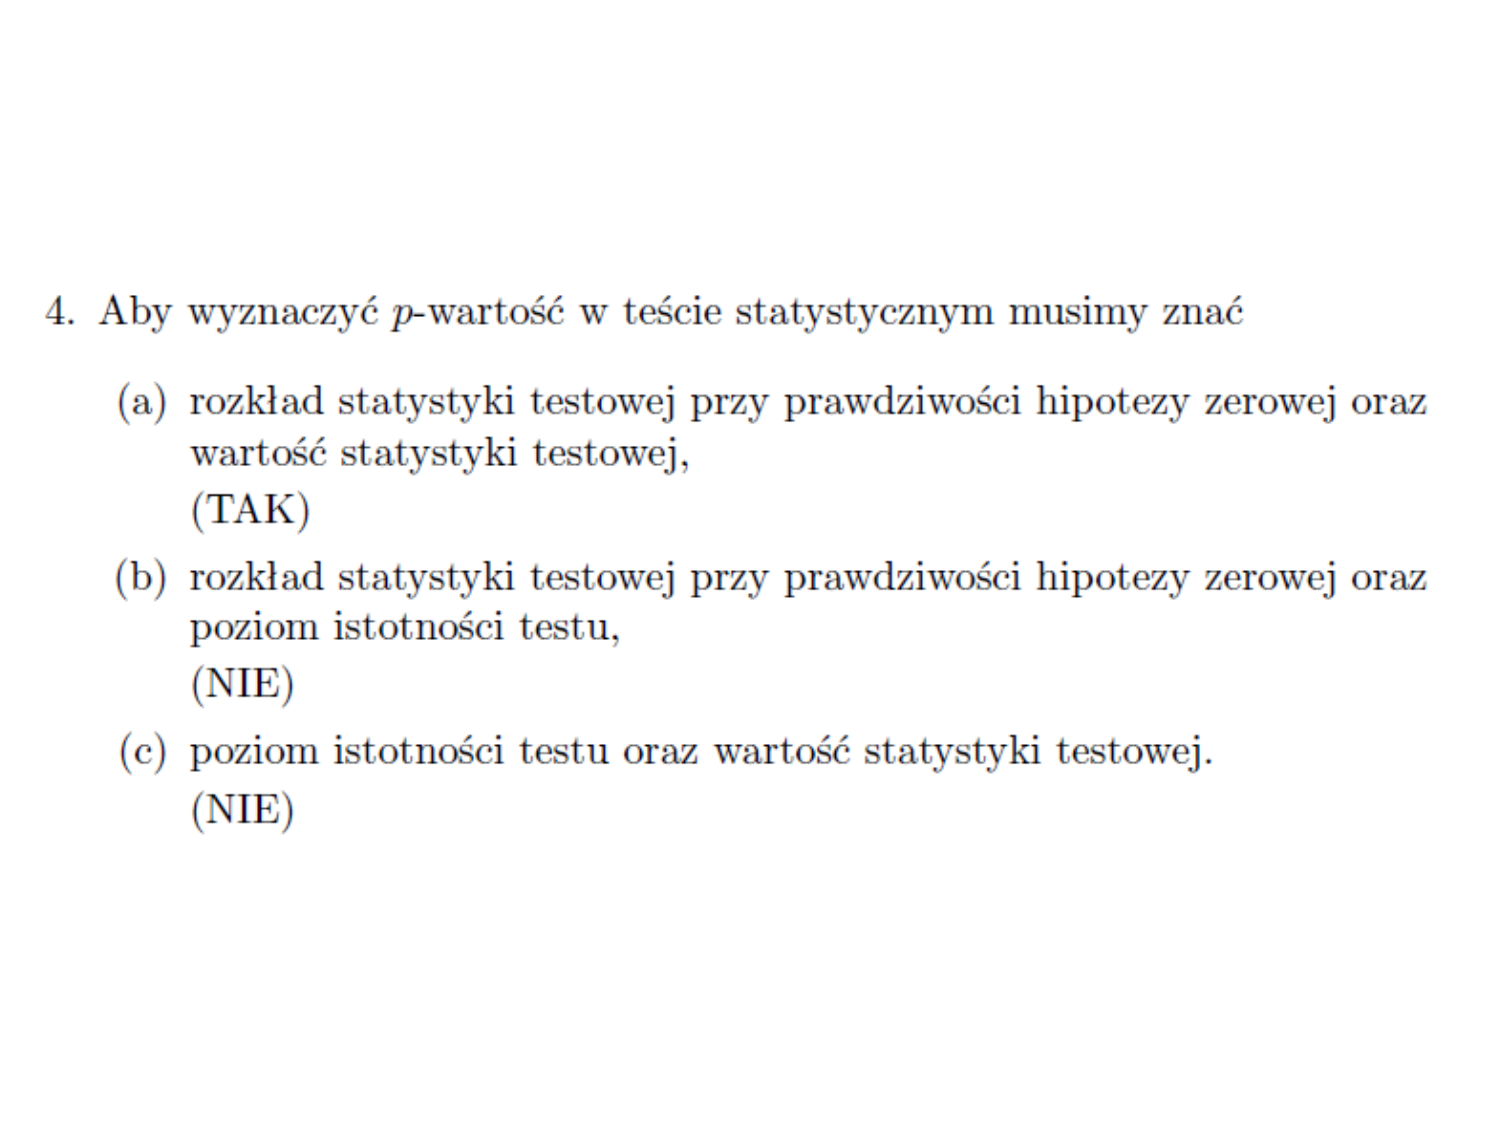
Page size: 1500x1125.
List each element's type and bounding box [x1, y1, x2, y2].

list [0, 272, 1500, 853]
